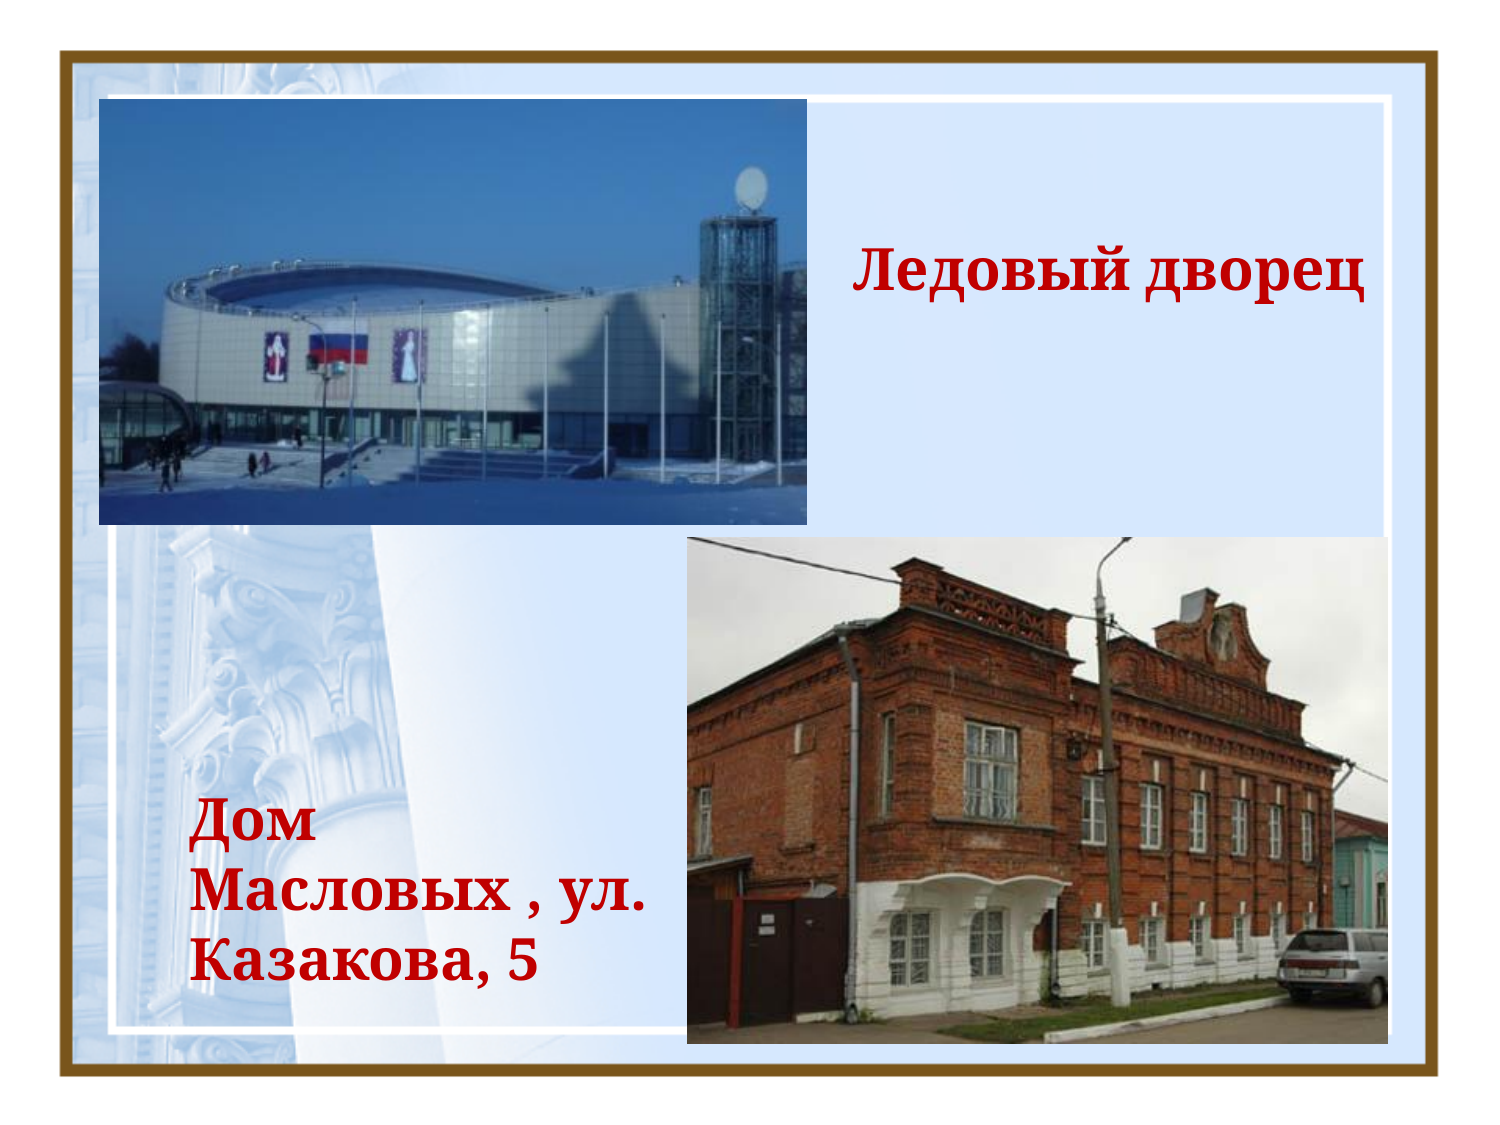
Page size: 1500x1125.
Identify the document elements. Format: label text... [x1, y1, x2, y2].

picture [0, 0, 1500, 1125]
text_box Дом Масловых , ул. Казакова, 5 [174, 774, 700, 1070]
text_box Ледовый дворец [838, 224, 1380, 310]
